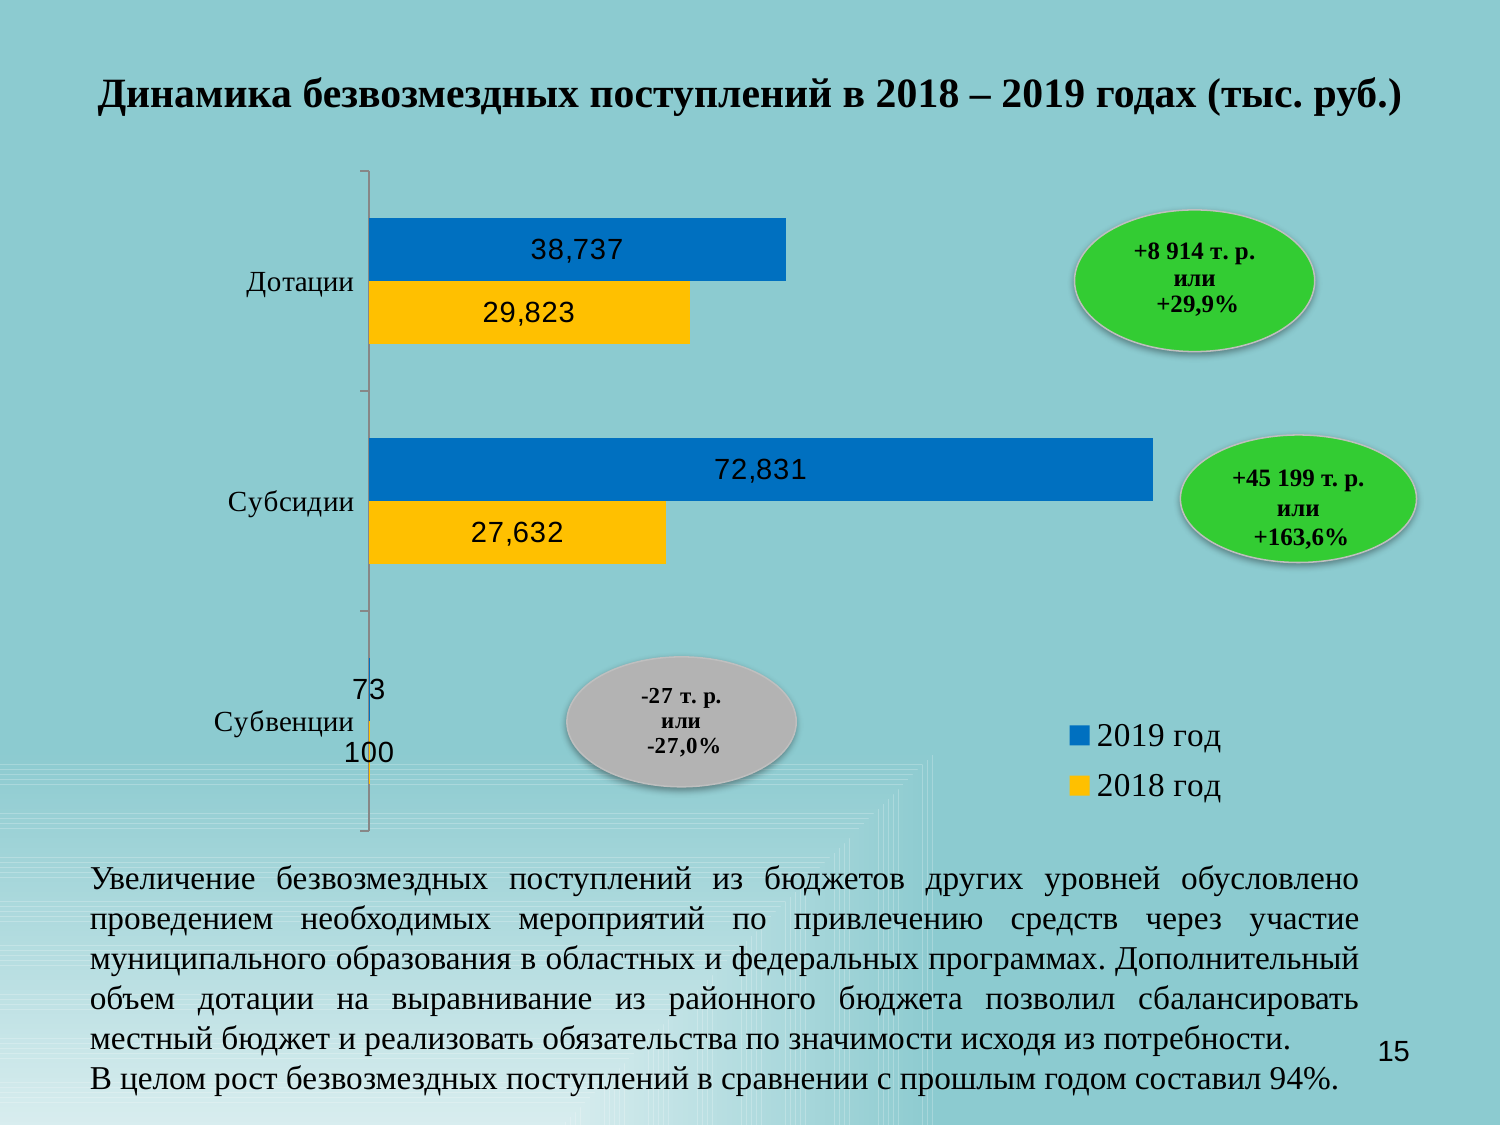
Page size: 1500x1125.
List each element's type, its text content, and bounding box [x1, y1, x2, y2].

title Динамика безвозмездных поступлений в 2018 – 2019 годах (тыс. руб.) [75, 45, 1425, 138]
slide_number 15 [1376, 1024, 1425, 1103]
chart [111, 142, 1323, 871]
text_box +45 199 т. р. или +163,6% [1327, 436, 1418, 562]
text_box Увеличение безвозмездных поступлений из бюджетов других уровней обусловлено проведением необходимых мероприятий по привлечению средств через участие муниципального образования в областных и федеральных программах. Дополнительный объем дотации на выравнивание из районного бюджета позволил сбалансировать местный бюджет и реализовать обязательства по значимости исходя из потребности. В целом рост безвозмездных поступлений в сравнении с прошлым годом составил 94%. [75, 848, 1376, 1104]
